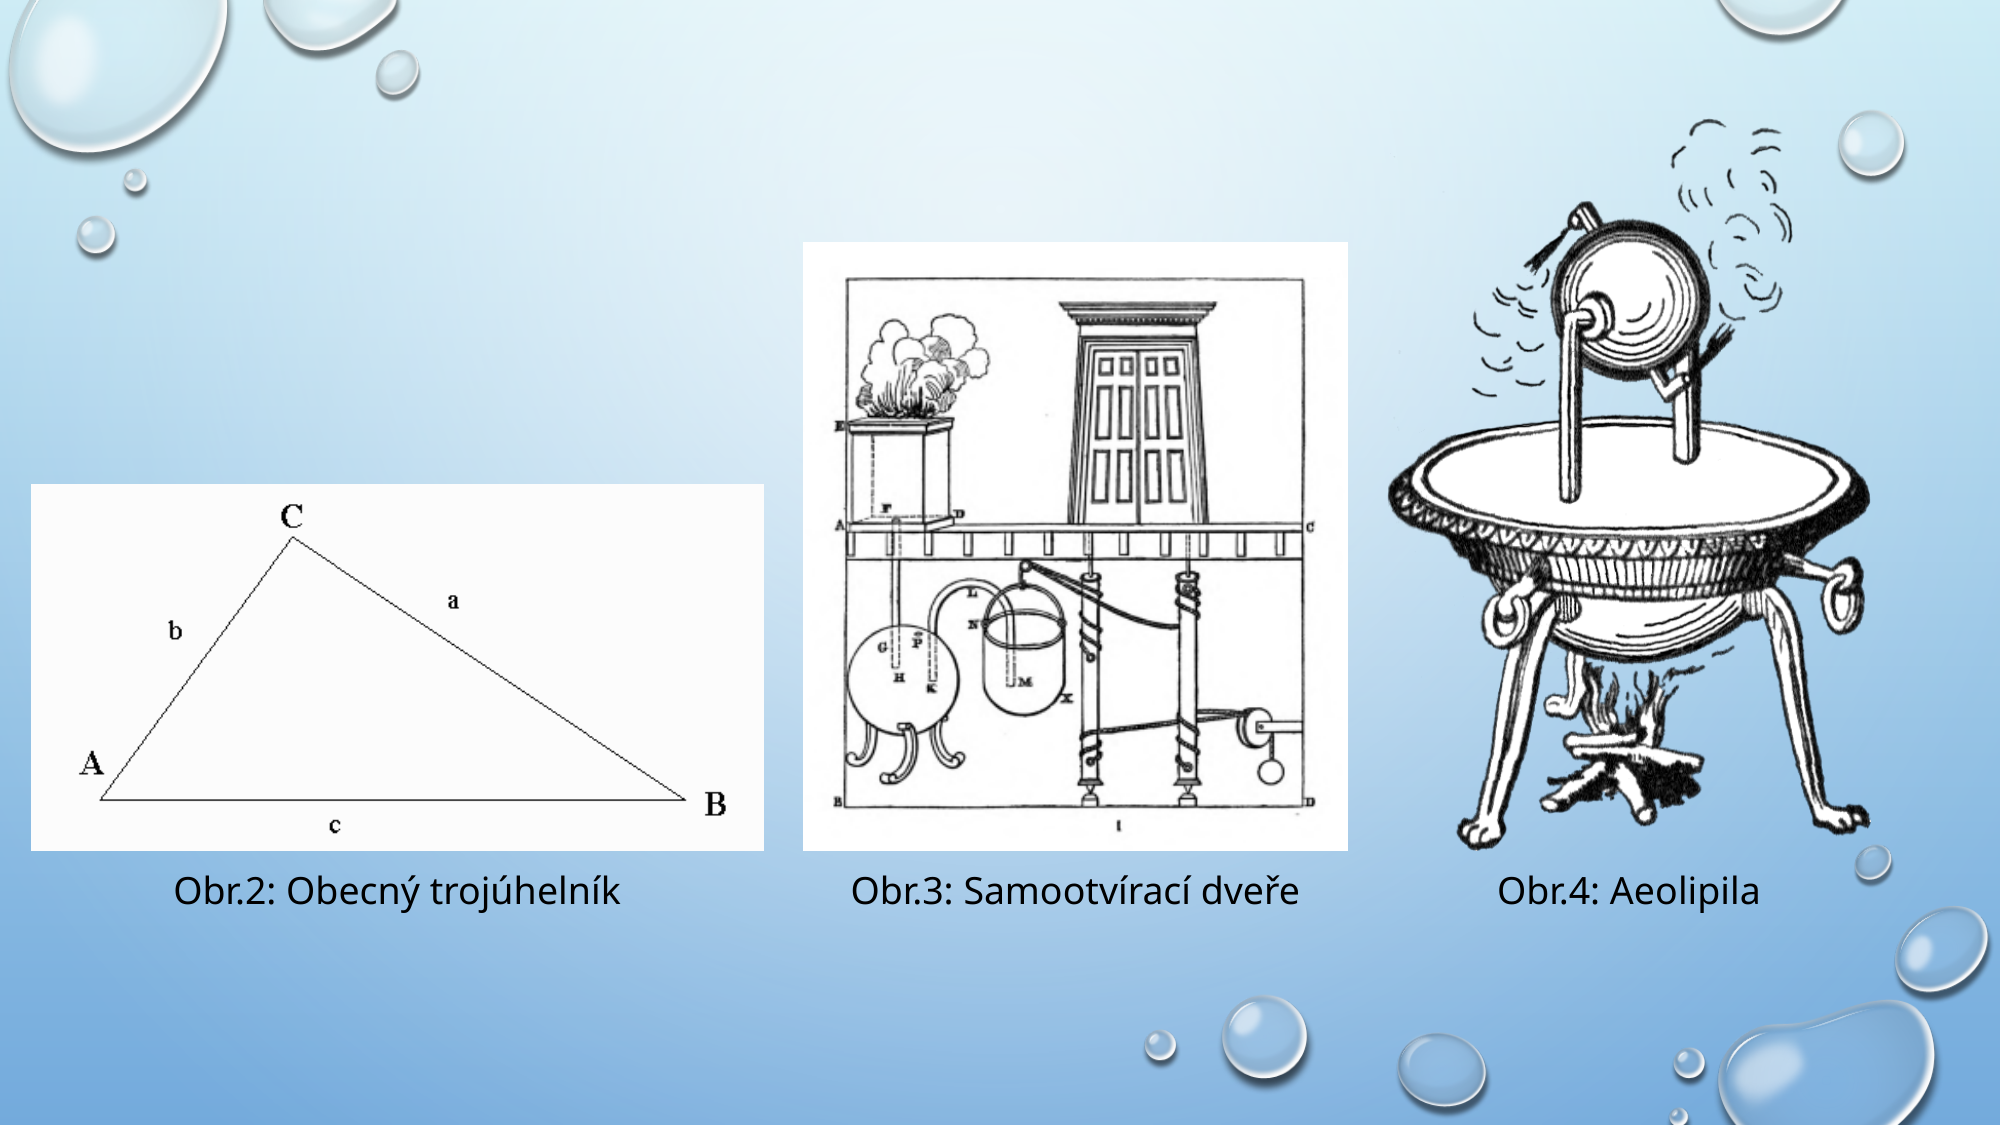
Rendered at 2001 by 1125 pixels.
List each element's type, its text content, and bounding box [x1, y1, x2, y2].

picture [0, 0, 2000, 1125]
text_box Obr.4: Aeolipila [1482, 859, 1776, 920]
text_box Obr.3: Samootvírací dveře [835, 860, 1316, 920]
text_box Obr.2: Obecný trojúhelník [158, 860, 637, 920]
